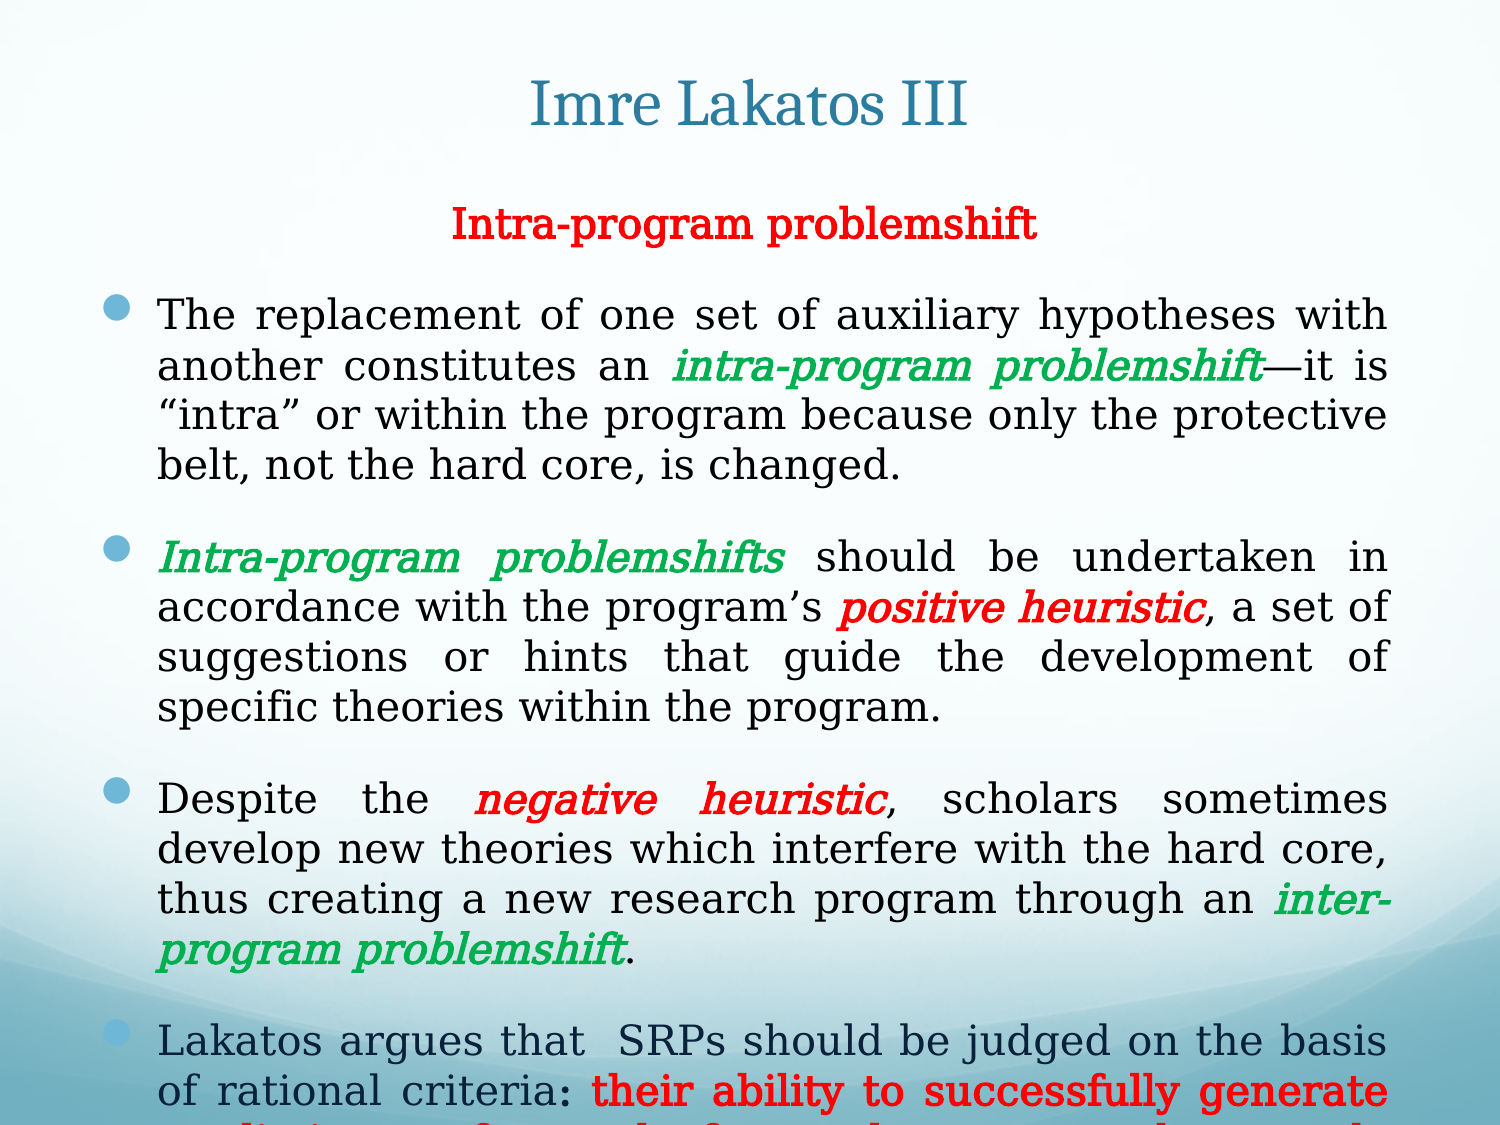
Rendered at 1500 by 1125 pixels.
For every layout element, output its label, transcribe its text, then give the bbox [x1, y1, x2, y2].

title Imre Lakatos III [90, 52, 1410, 144]
list Intra-program problemshift The replacement of one set of auxiliary hypotheses with another constitutes an intra-program problemshift—it is “intra” or within the program because only the protective belt, not the hard core, is changed. Intra-program problemshifts should be undertaken in accordance with the program’s positive heuristic, a set of suggestions or hints that guide the development of specific theories within the program. Despite the negative heuristic, scholars sometimes develop new theories which interfere with the hard core, thus creating a new research program through an inter-program problemshift. Lakatos argues that SRPs should be judged on the basis of rational criteria: their ability to successfully generate predictions of novel facts that are subsequently corroborated with empirical evidence. [84, 189, 1404, 1105]
